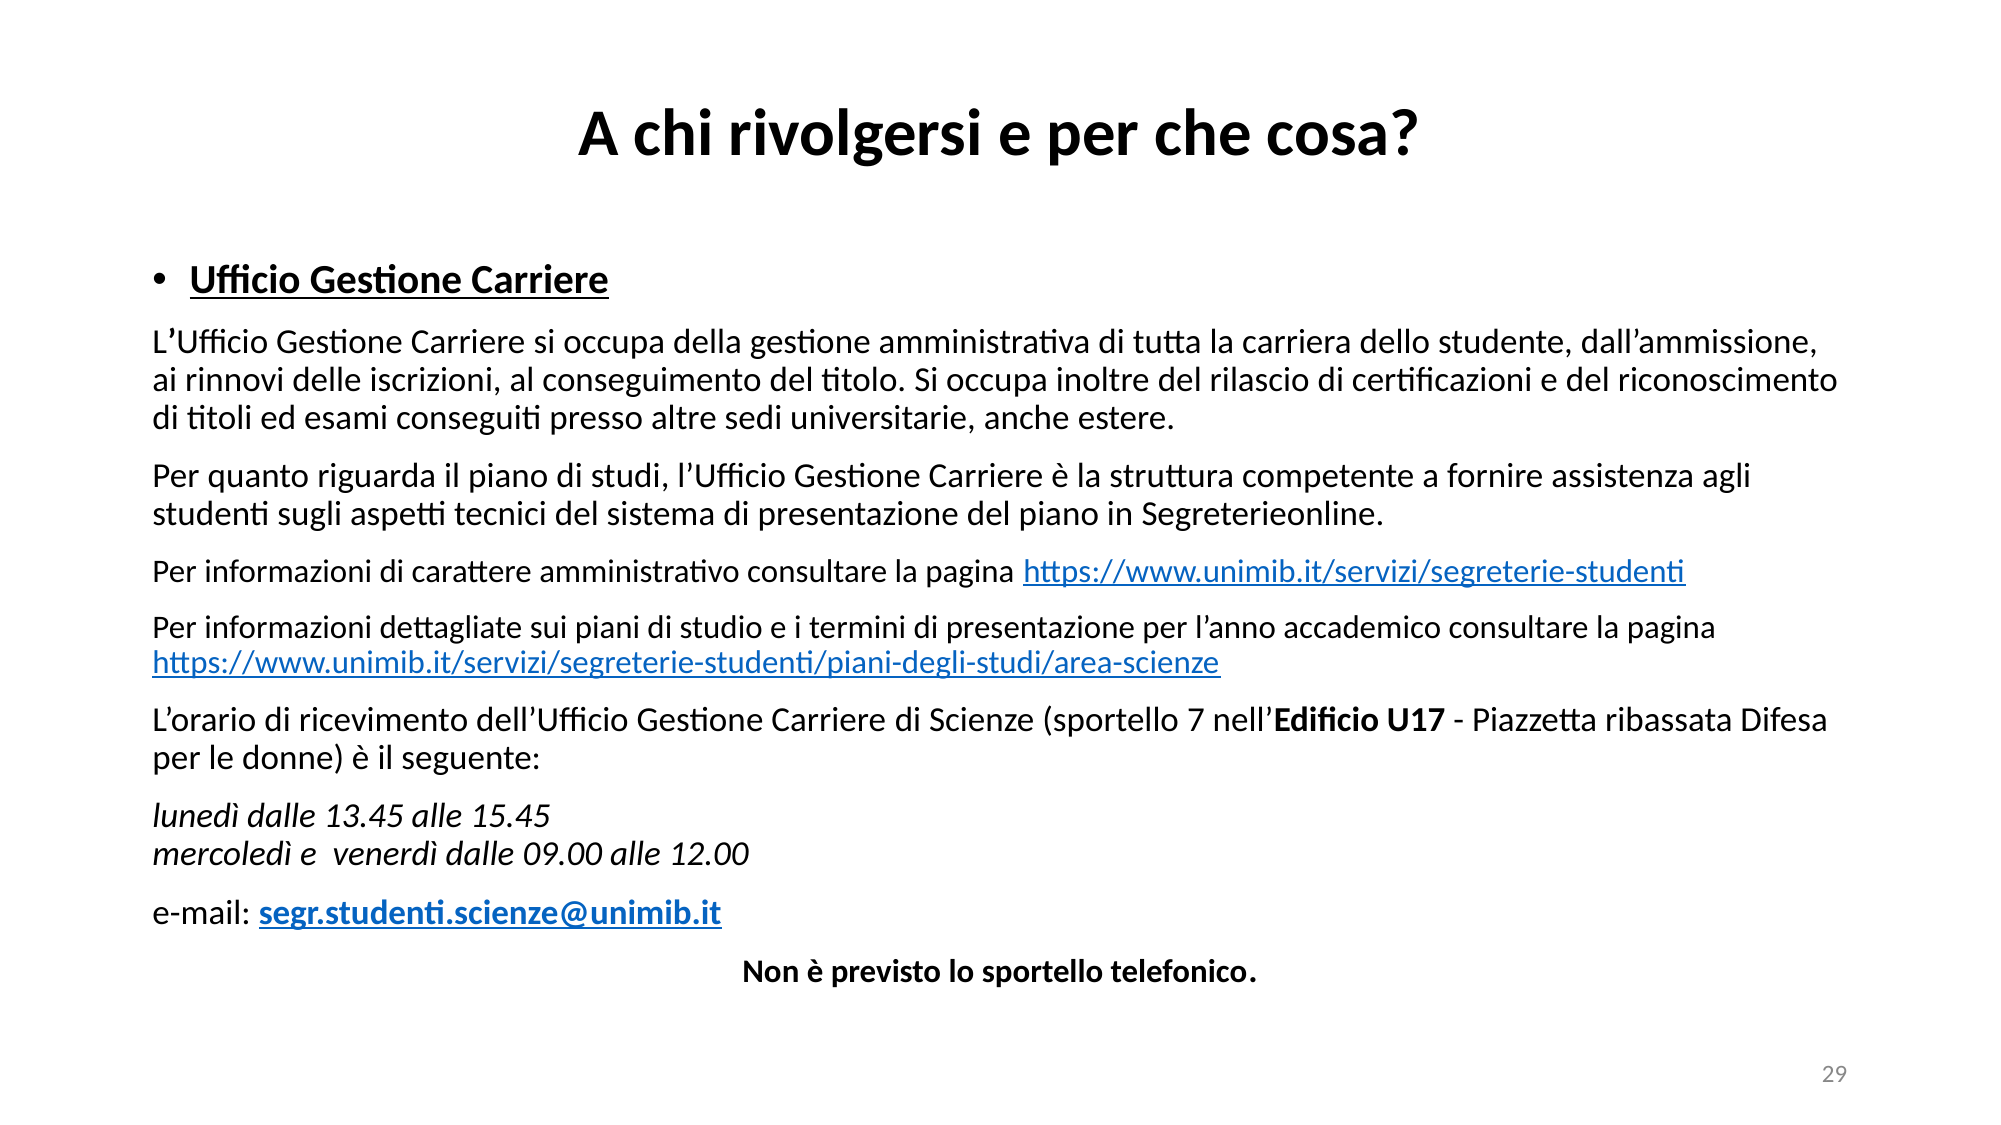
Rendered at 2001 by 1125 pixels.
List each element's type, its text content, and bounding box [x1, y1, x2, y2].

list Ufficio Gestione Carriere L’Ufficio Gestione Carriere si occupa della gestione amministrativa di tutta la carriera dello studente, dall’ammissione, ai rinnovi delle iscrizioni, al conseguimento del titolo. Si occupa inoltre del rilascio di certificazioni e del riconoscimento di titoli ed esami conseguiti presso altre sedi universitarie, anche estere. Per quanto riguarda il piano di studi, l’Ufficio Gestione Carriere è la struttura competente a fornire assistenza agli studenti sugli aspetti tecnici del sistema di presentazione del piano in Segreterieonline. Per informazioni di carattere amministrativo consultare la pagina https://www.unimib.it/servizi/segreterie-studenti Per informazioni dettagliate sui piani di studio e i termini di presentazione per l’anno accademico consultare la pagina https://www.unimib.it/servizi/segreterie-studenti/piani-degli-studi/area-scienze L’orario di ricevimento dell’Ufficio Gestione Carriere di Scienze (sportello 7 nell’Edificio U17 - Piazzetta ribassata Difesa per le donne) è il seguente: lunedì dalle 13.45 alle 15.45 mercoledì e venerdì dalle 09.00 alle 12.00 e-mail: segr.studenti.scienze@unimib.it Non è previsto lo sportello telefonico. [137, 180, 1863, 1043]
slide_number 29 [1412, 1042, 1863, 1103]
title A chi rivolgersi e per che cosa? [137, 59, 1863, 180]
